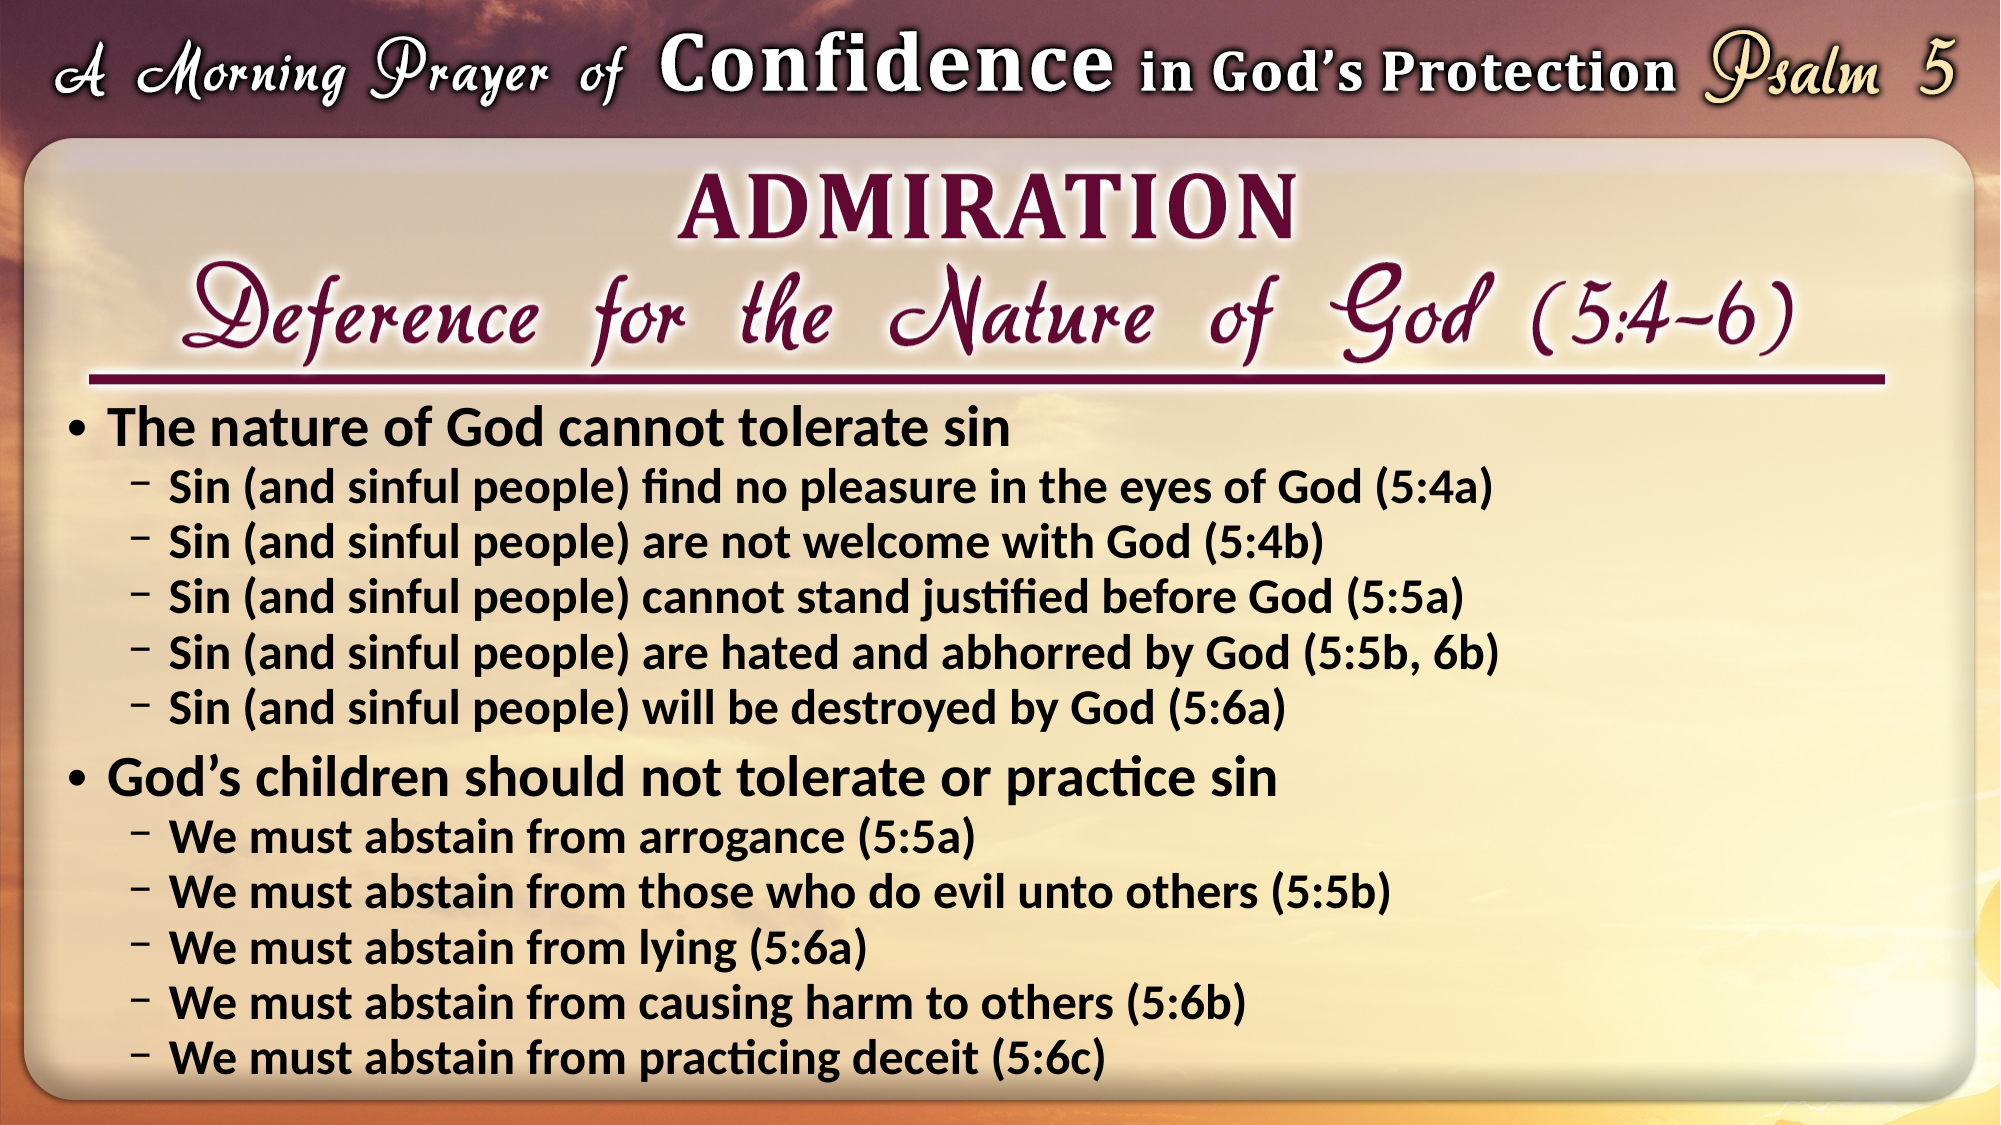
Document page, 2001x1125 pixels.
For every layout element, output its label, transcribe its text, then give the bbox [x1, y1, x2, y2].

picture [0, 0, 2000, 1125]
list The nature of God cannot tolerate sin Sin (and sinful people) find no pleasure in the eyes of God (5:4a) Sin (and sinful people) are not welcome with God (5:4b) Sin (and sinful people) cannot stand justified before God (5:5a) Sin (and sinful people) are hated and abhorred by God (5:5b, 6b) Sin (and sinful people) will be destroyed by God (5:6a) God’s children should not tolerate or practice sin We must abstain from arrogance (5:5a) We must abstain from those who do evil unto others (5:5b) We must abstain from lying (5:6a) We must abstain from causing harm to others (5:6b) We must abstain from practicing deceit (5:6c) [51, 396, 1964, 1092]
